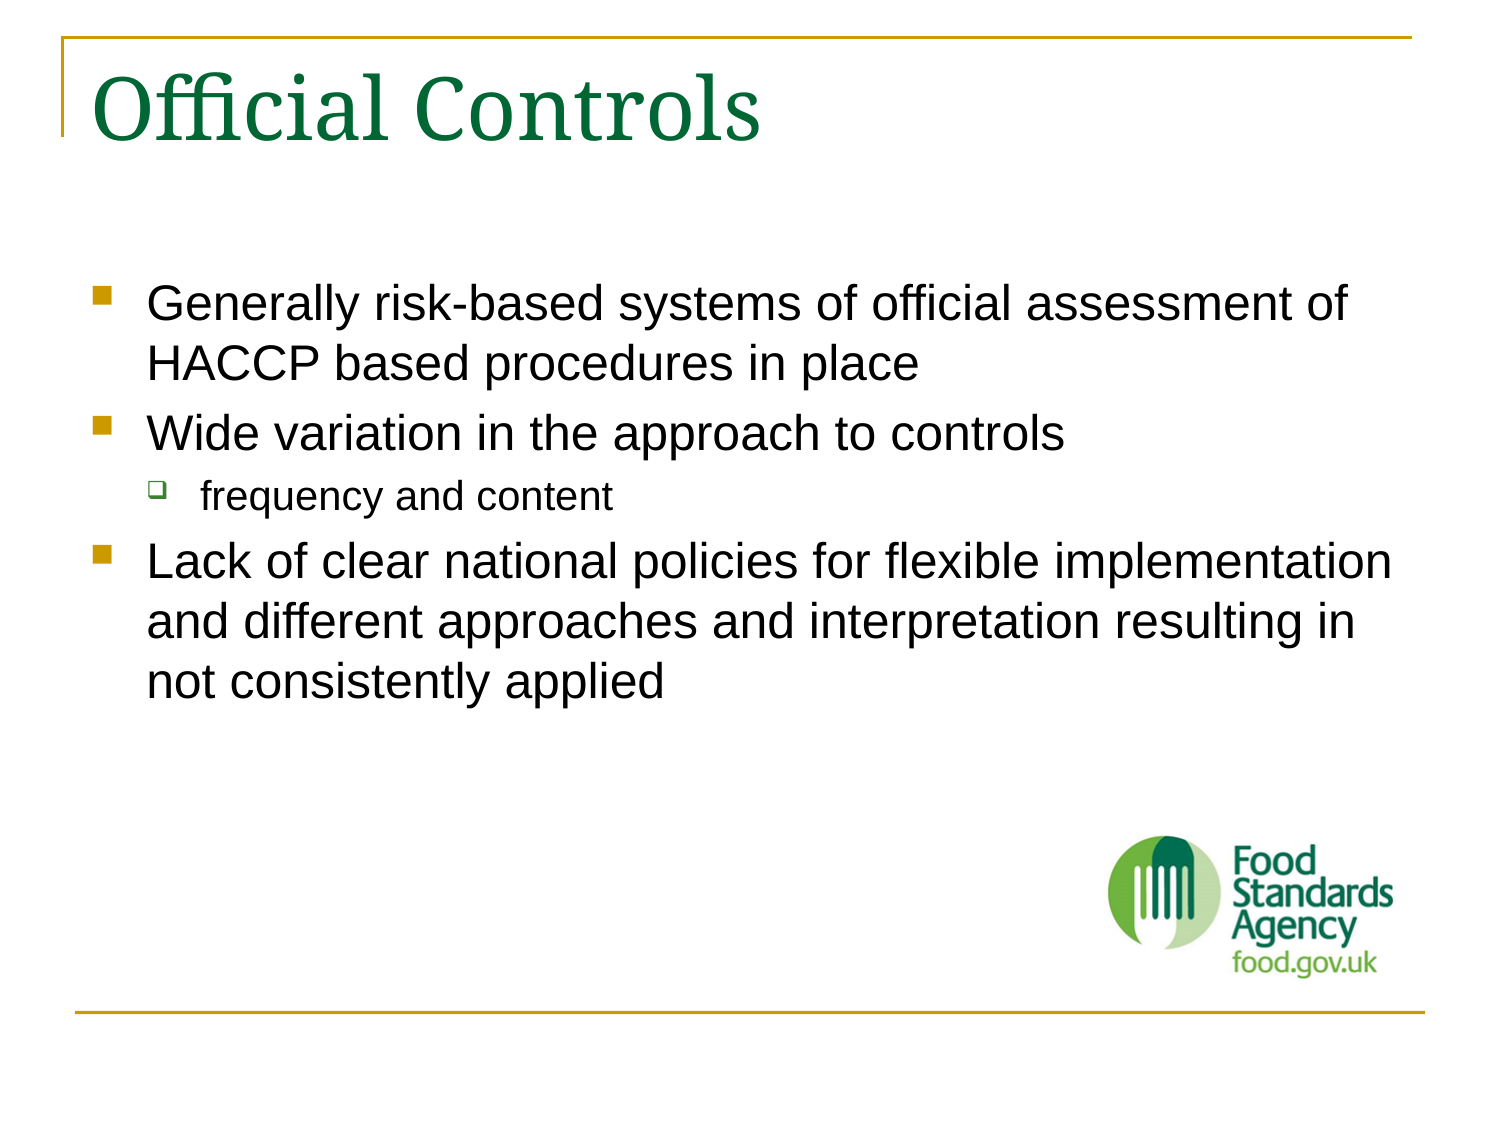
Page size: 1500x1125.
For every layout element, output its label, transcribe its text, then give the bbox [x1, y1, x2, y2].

title Official Controls [74, 45, 1426, 233]
list Generally risk-based systems of official assessment of HACCP based procedures in place Wide variation in the approach to controls frequency and content Lack of clear national policies for flexible implementation and different approaches and interpretation resulting in not consistently applied [74, 262, 1426, 1006]
picture [1104, 833, 1397, 981]
